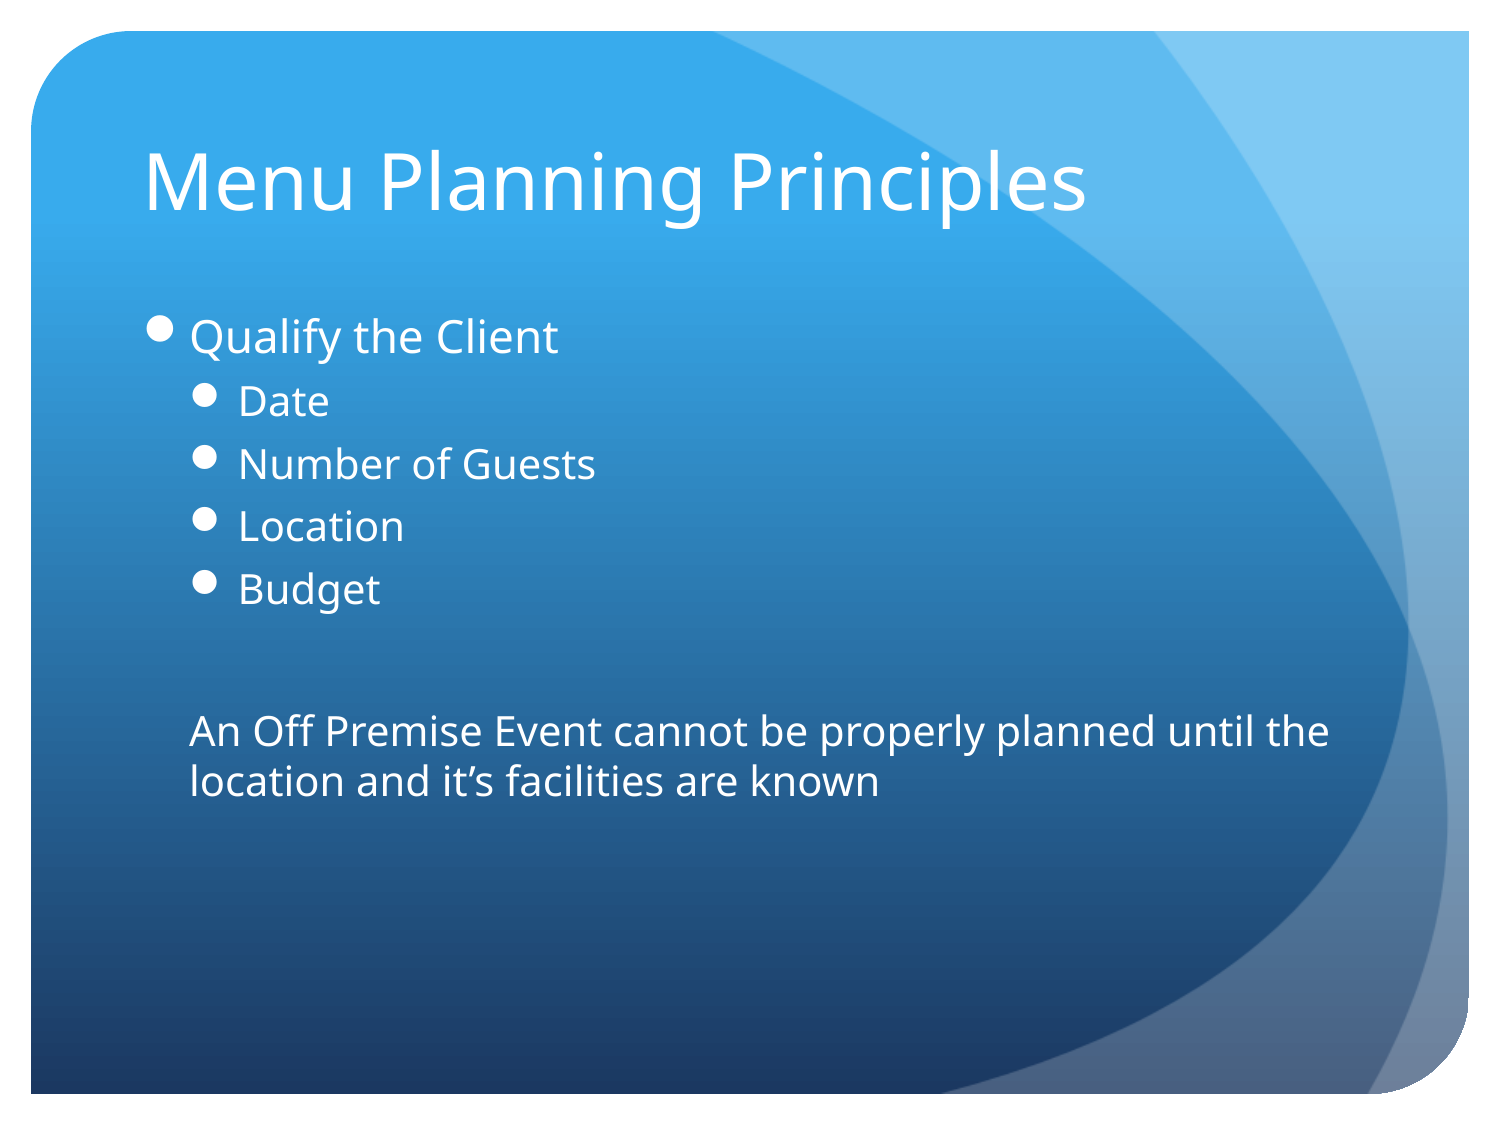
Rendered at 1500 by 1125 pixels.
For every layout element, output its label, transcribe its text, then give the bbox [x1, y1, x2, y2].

picture [24, 30, 1473, 1094]
title Menu Planning Principles [127, 62, 1372, 234]
list Qualify the Client Date Number of Guests Location Budget An Off Premise Event cannot be properly planned until the location and it’s facilities are known [127, 299, 1372, 991]
